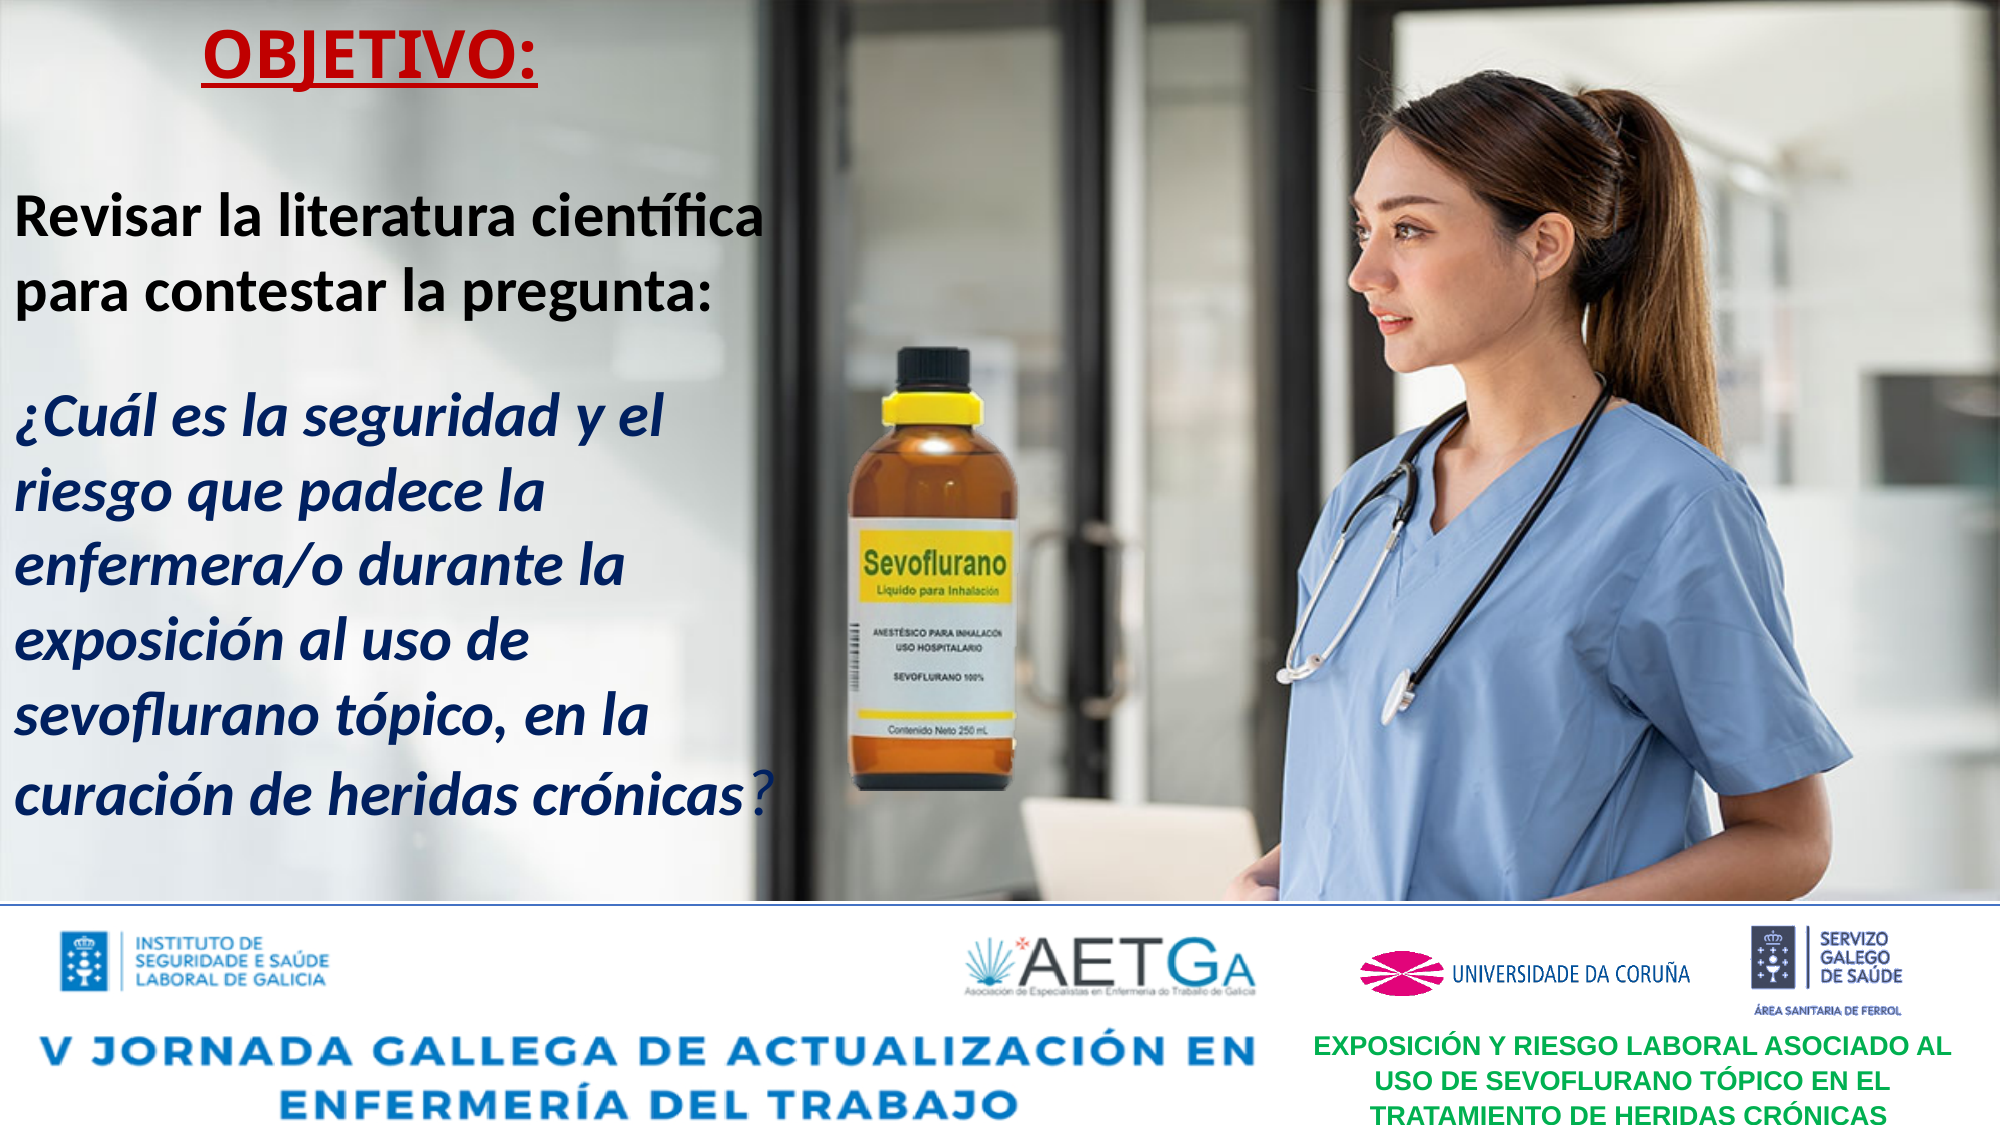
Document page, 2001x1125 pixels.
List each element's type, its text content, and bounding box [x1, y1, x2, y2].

text_box EXPOSICIÓN Y RIESGO LABORAL ASOCIADO AL USO DE SEVOFLURANO TÓPICO EN EL TRATAMIENTO DE HERIDAS CRÓNICAS [1907, 1018, 1980, 1125]
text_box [38, 924, 1907, 1125]
picture [0, 0, 2000, 901]
